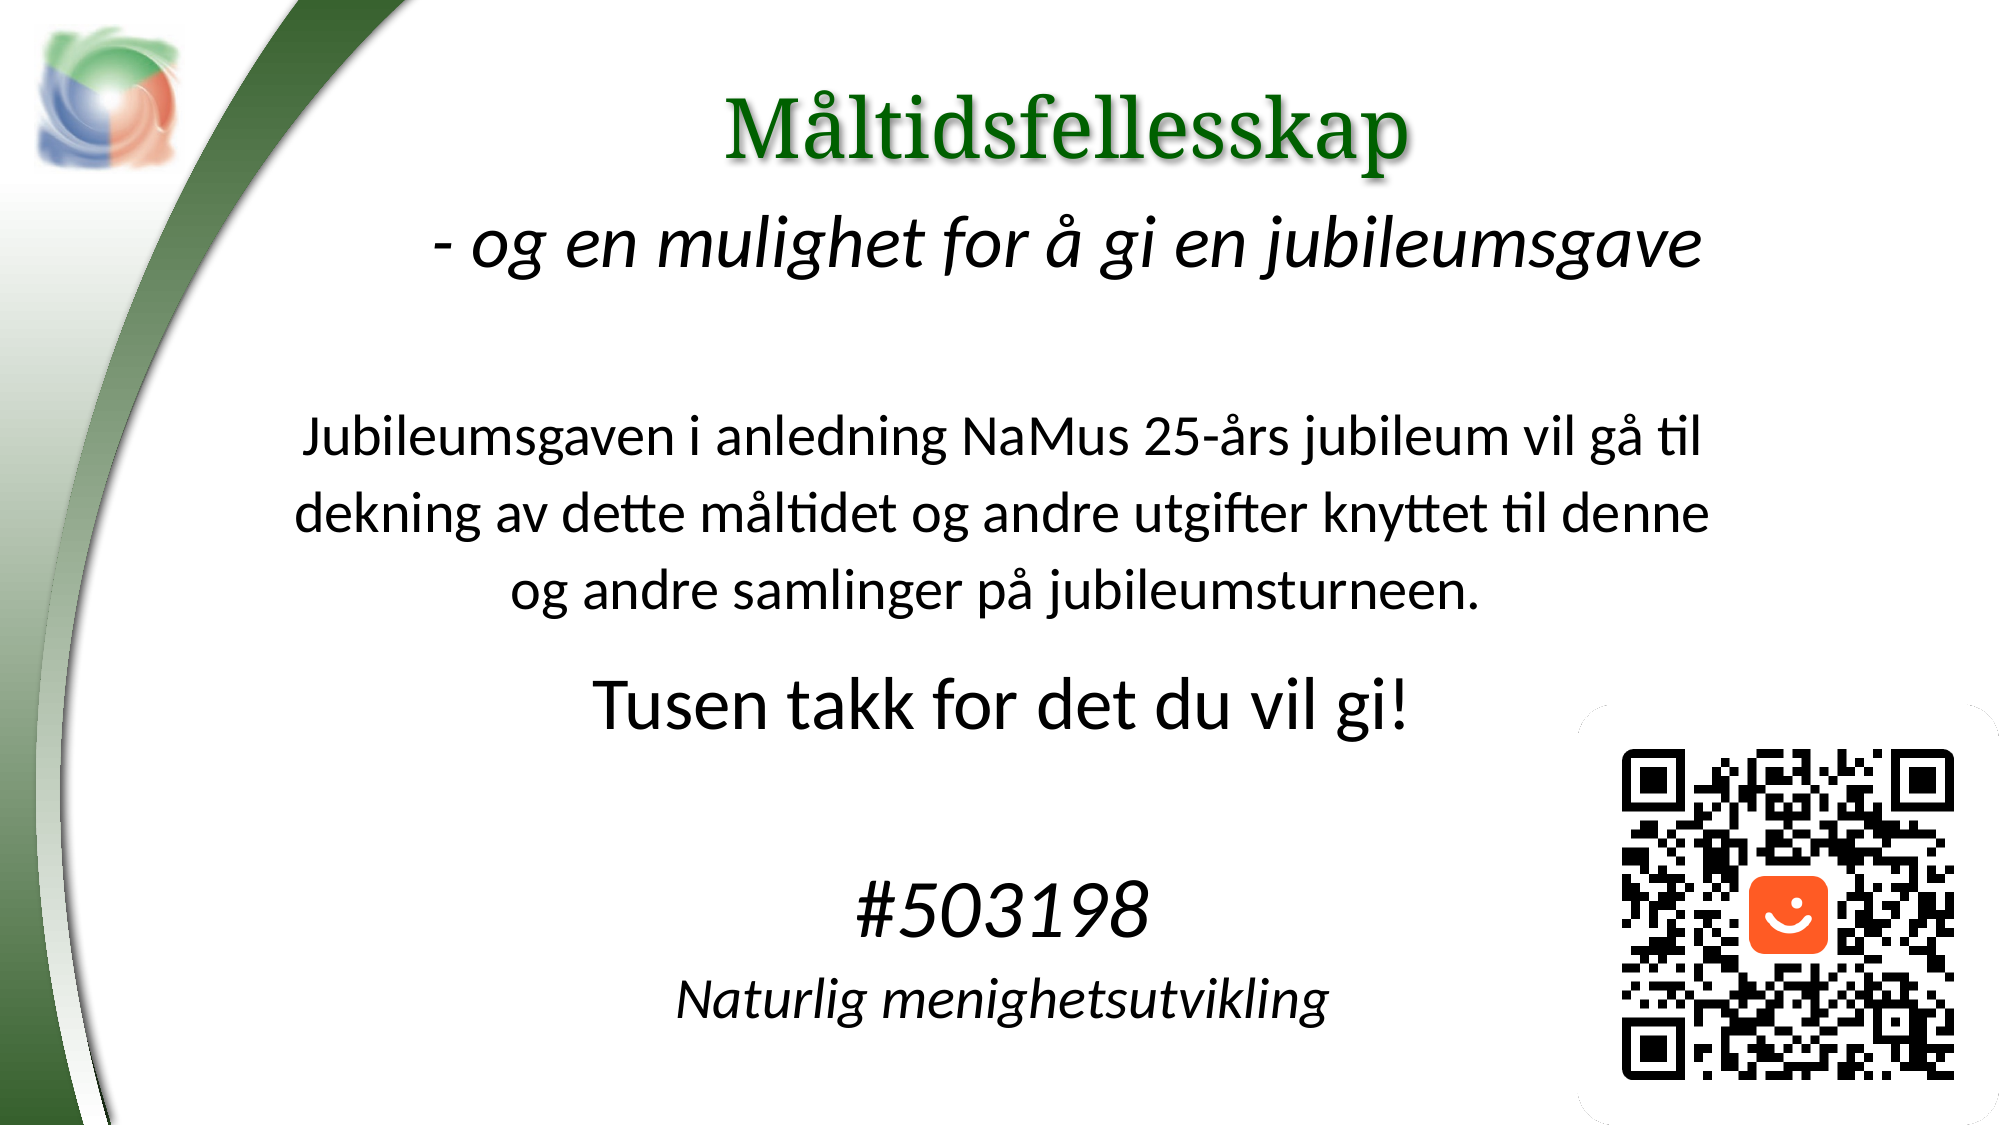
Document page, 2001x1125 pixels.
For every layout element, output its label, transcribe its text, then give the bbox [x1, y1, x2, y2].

picture [34, 24, 185, 174]
text_box Jubileumsgaven i anledning NaMus 25-års jubileum vil gå til dekning av dette måltidet og andre utgifter knyttet til denne og andre samlinger på jubileumsturneen. Tusen takk for det du vil gi! #503198 Naturlig menighetsutvikling [267, 382, 1739, 1038]
picture [1577, 703, 1999, 1125]
text_box Måltidsfellesskap [397, 0, 1739, 185]
text_box - og en mulighet for å gi en jubileumsgave [397, 185, 1739, 291]
